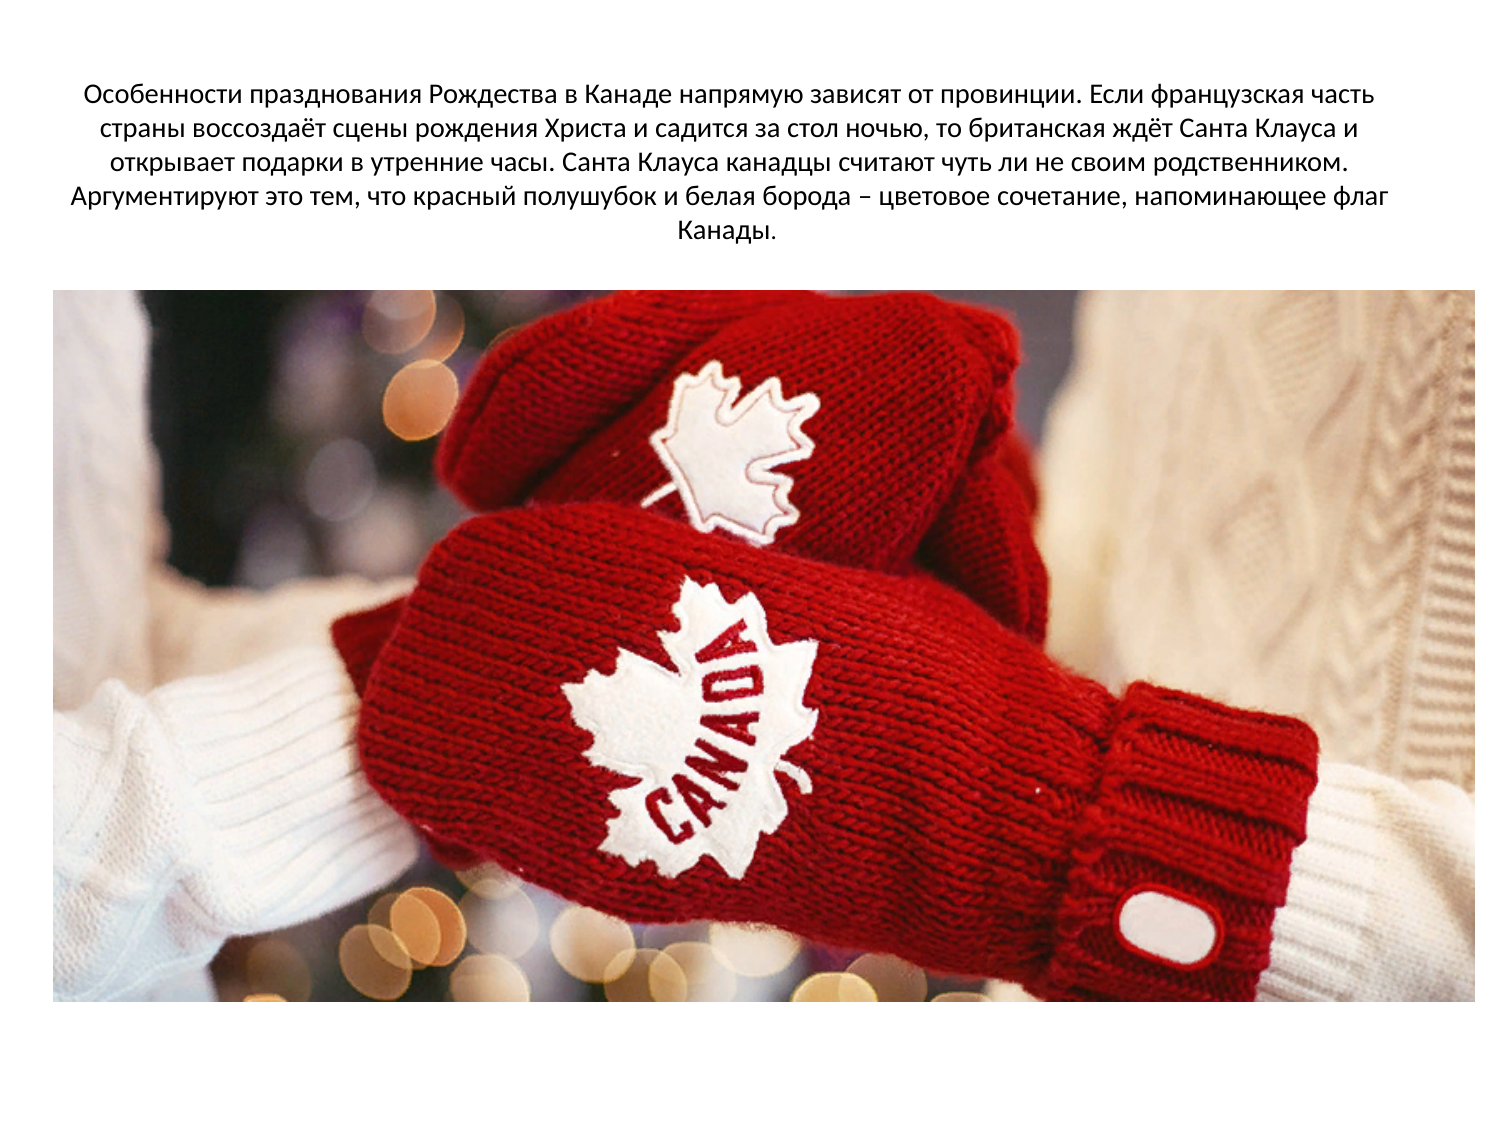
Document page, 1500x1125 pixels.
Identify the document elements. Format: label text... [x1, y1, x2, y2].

picture [52, 290, 1475, 1002]
title Особенности празднования Рождества в Канаде напрямую зависят от провинции. Если французская часть страны воссоздаёт сцены рождения Христа и садится за стол ночью, то британская ждёт Санта Клауса и открывает подарки в утренние часы. Санта Клауса канадцы считают чуть ли не своим родственником. Аргументируют это тем, что красный полушубок и белая борода – цветовое сочетание, напоминающее флаг Канады. [55, 66, 1406, 254]
